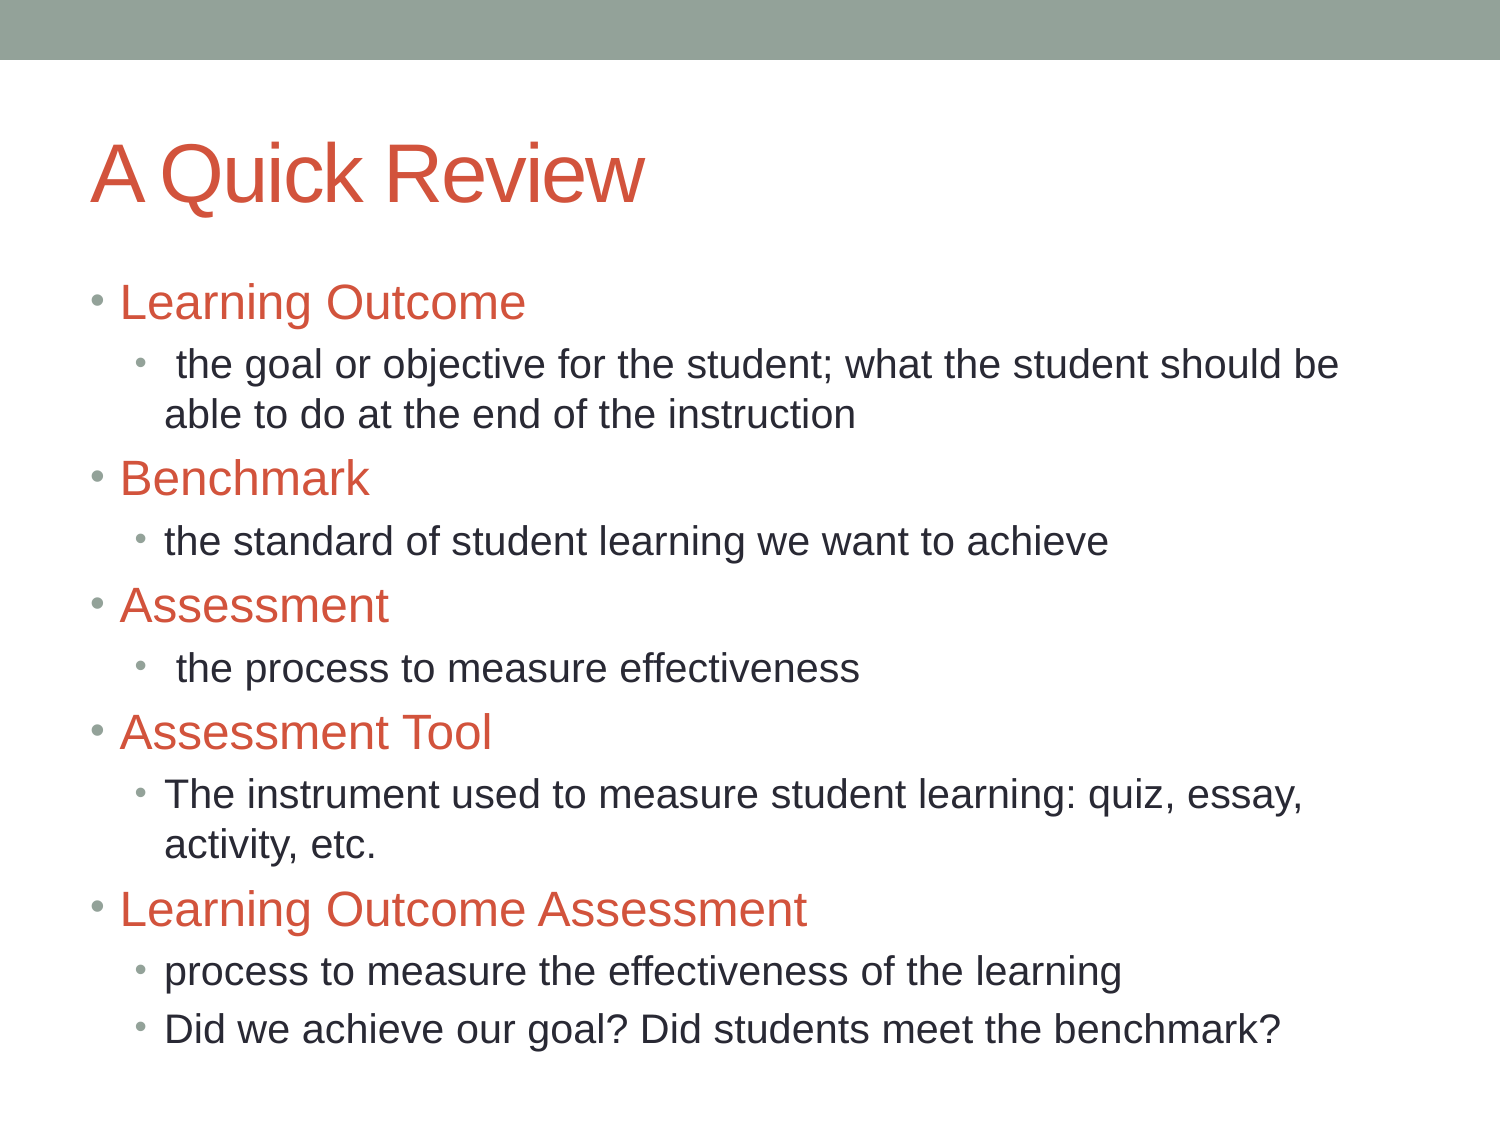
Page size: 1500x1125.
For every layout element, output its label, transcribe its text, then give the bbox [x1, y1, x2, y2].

list Learning Outcome the goal or objective for the student; what the student should be able to do at the end of the instruction Benchmark the standard of student learning we want to achieve Assessment the process to measure effectiveness Assessment Tool The instrument used to measure student learning: quiz, essay, activity, etc. Learning Outcome Assessment process to measure the effectiveness of the learning Did we achieve our goal? Did students meet the benchmark? [75, 262, 1425, 1063]
title A Quick Review [75, 87, 1425, 250]
